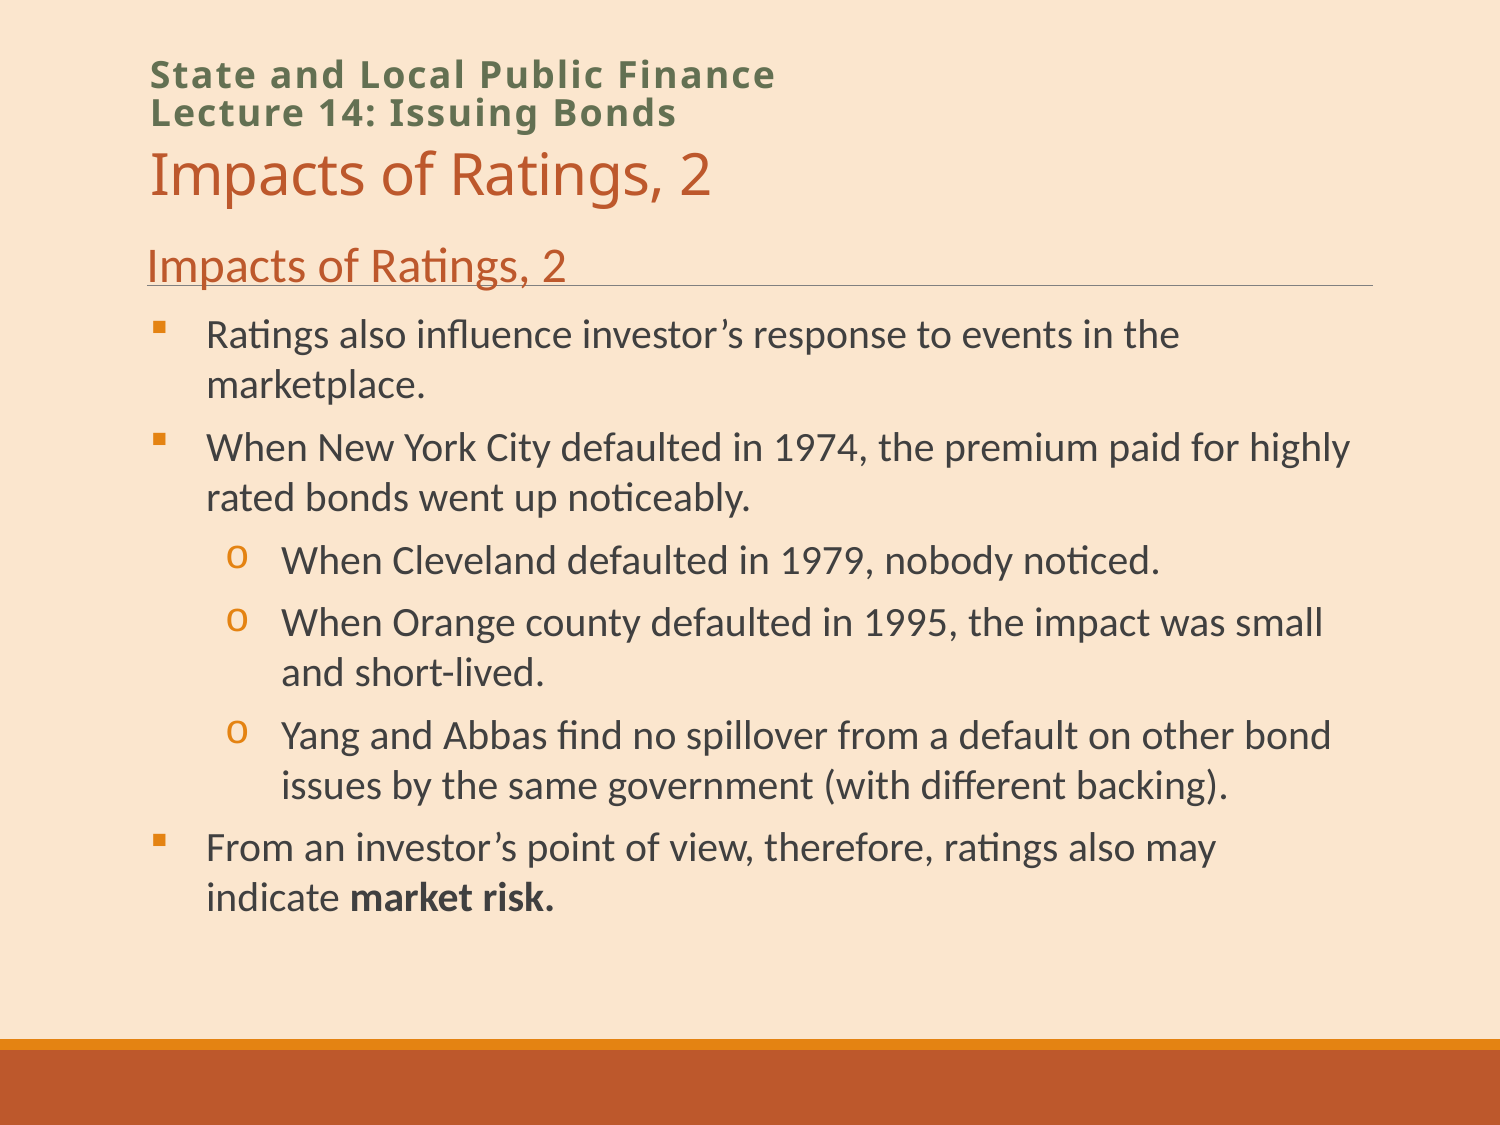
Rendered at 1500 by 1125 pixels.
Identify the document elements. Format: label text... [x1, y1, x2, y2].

title Impacts of Ratings, 2 [135, 47, 1373, 285]
text_box Ratings also influence investor’s response to events in the marketplace. When New York City defaulted in 1974, the premium paid for highly rated bonds went up noticeably. When Cleveland defaulted in 1979, nobody noticed. When Orange county defaulted in 1995, the impact was small and short-lived. Yang and Abbas find no spillover from a default on other bond issues by the same government (with different backing). From an investor’s point of view, therefore, ratings also may indicate market risk. [135, 299, 1373, 1038]
text_box Impacts of Ratings, 2 [131, 236, 615, 299]
